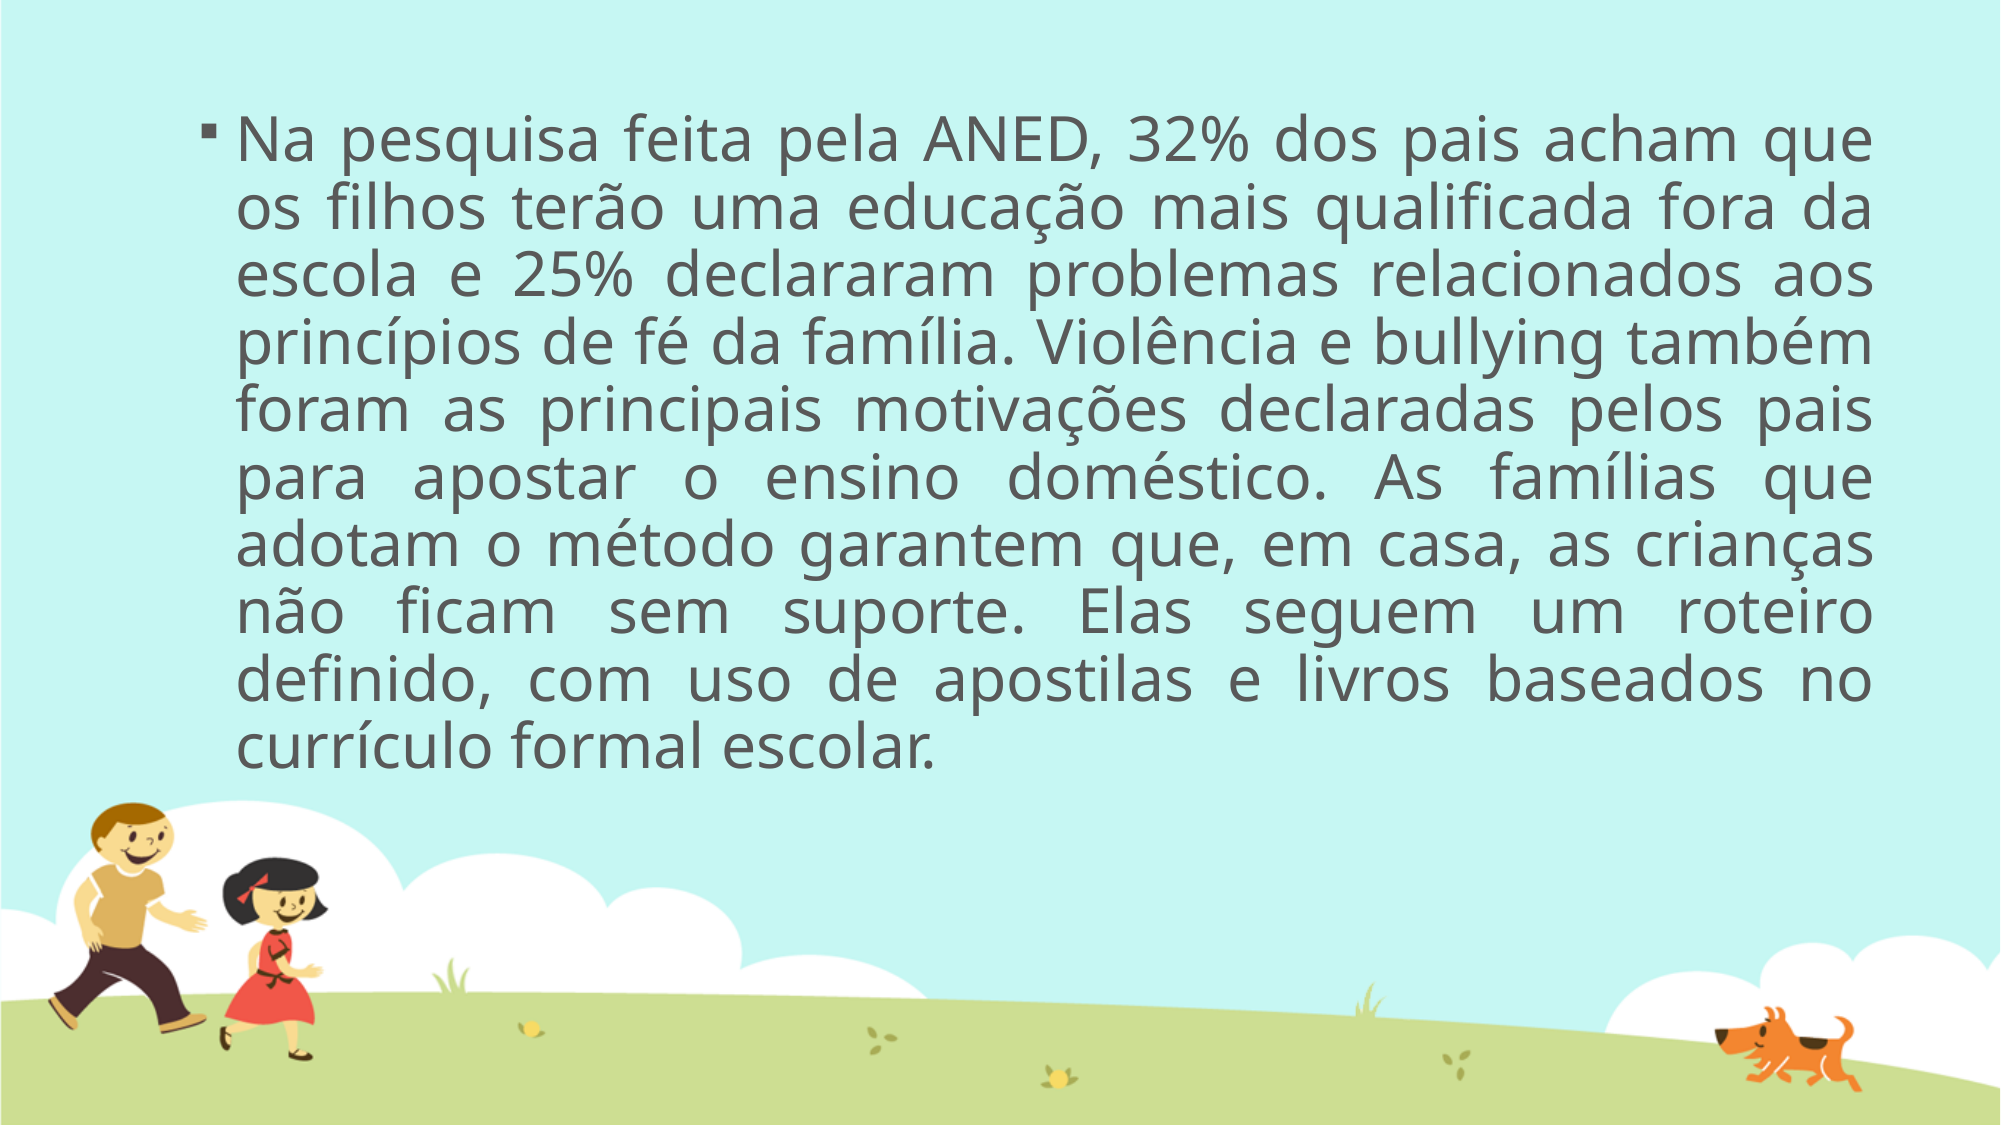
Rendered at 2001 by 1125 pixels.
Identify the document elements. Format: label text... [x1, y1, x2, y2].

picture [0, 0, 2001, 1125]
list Na pesquisa feita pela ANED, 32% dos pais acham que os filhos terão uma educação mais qualificada fora da escola e 25% declararam problemas relacionados aos princípios de fé da família. Violência e bullying também foram as principais motivações declaradas pelos pais para apostar o ensino doméstico. As famílias que adotam o método garantem que, em casa, as crianças não ficam sem suporte. Elas seguem um roteiro definido, com uso de apostilas e livros baseados no currículo formal escolar. [175, 100, 1893, 1108]
